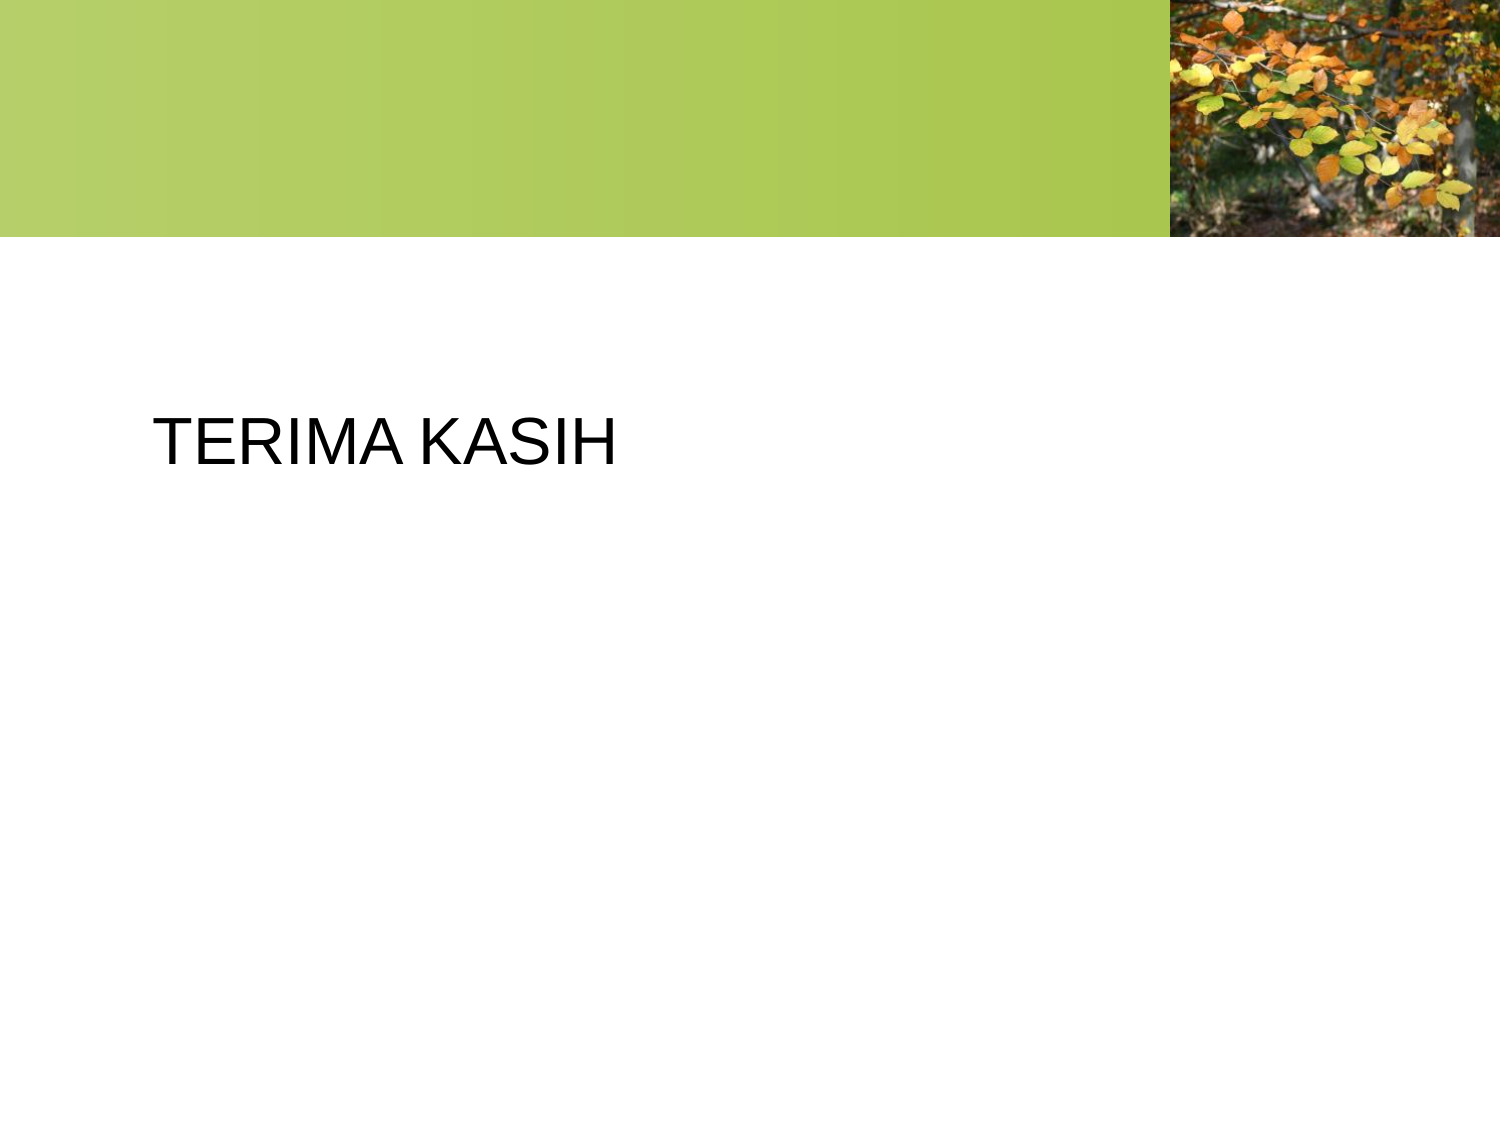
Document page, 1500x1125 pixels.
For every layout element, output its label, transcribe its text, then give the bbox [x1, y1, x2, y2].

picture [1170, 0, 1500, 237]
title TERIMA KASIH [137, 362, 1261, 514]
